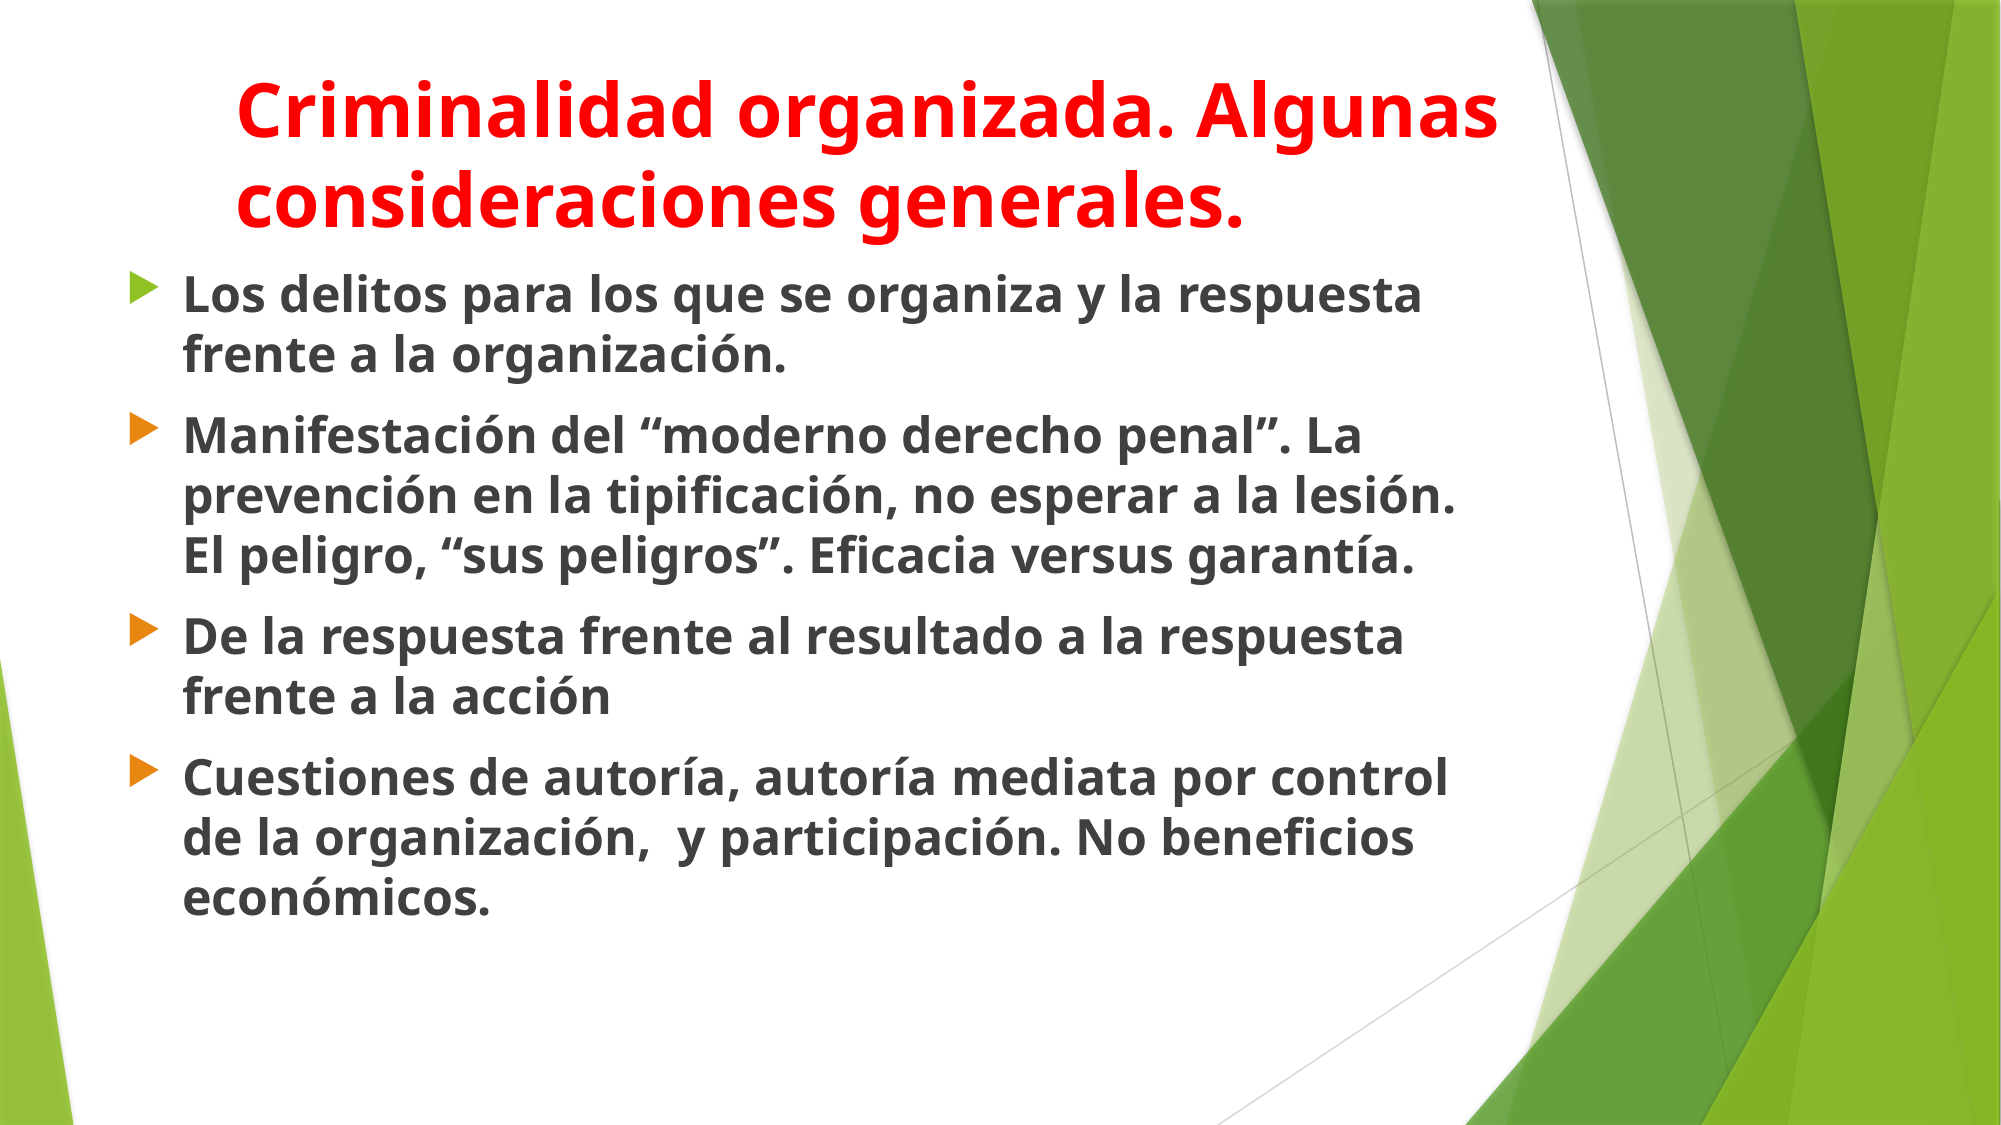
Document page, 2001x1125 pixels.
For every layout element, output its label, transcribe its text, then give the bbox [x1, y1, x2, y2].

title Criminalidad organizada. Algunas consideraciones generales. [220, 54, 1656, 315]
list Los delitos para los que se organiza y la respuesta frente a la organización. Manifestación del “moderno derecho penal”. La prevención en la tipificación, no esperar a la lesión. El peligro, “sus peligros”. Eficacia versus garantía. De la respuesta frente al resultado a la respuesta frente a la acción Cuestiones de autoría, autoría mediata por control de la organización, y participación. No beneficios económicos. [111, 255, 1522, 991]
